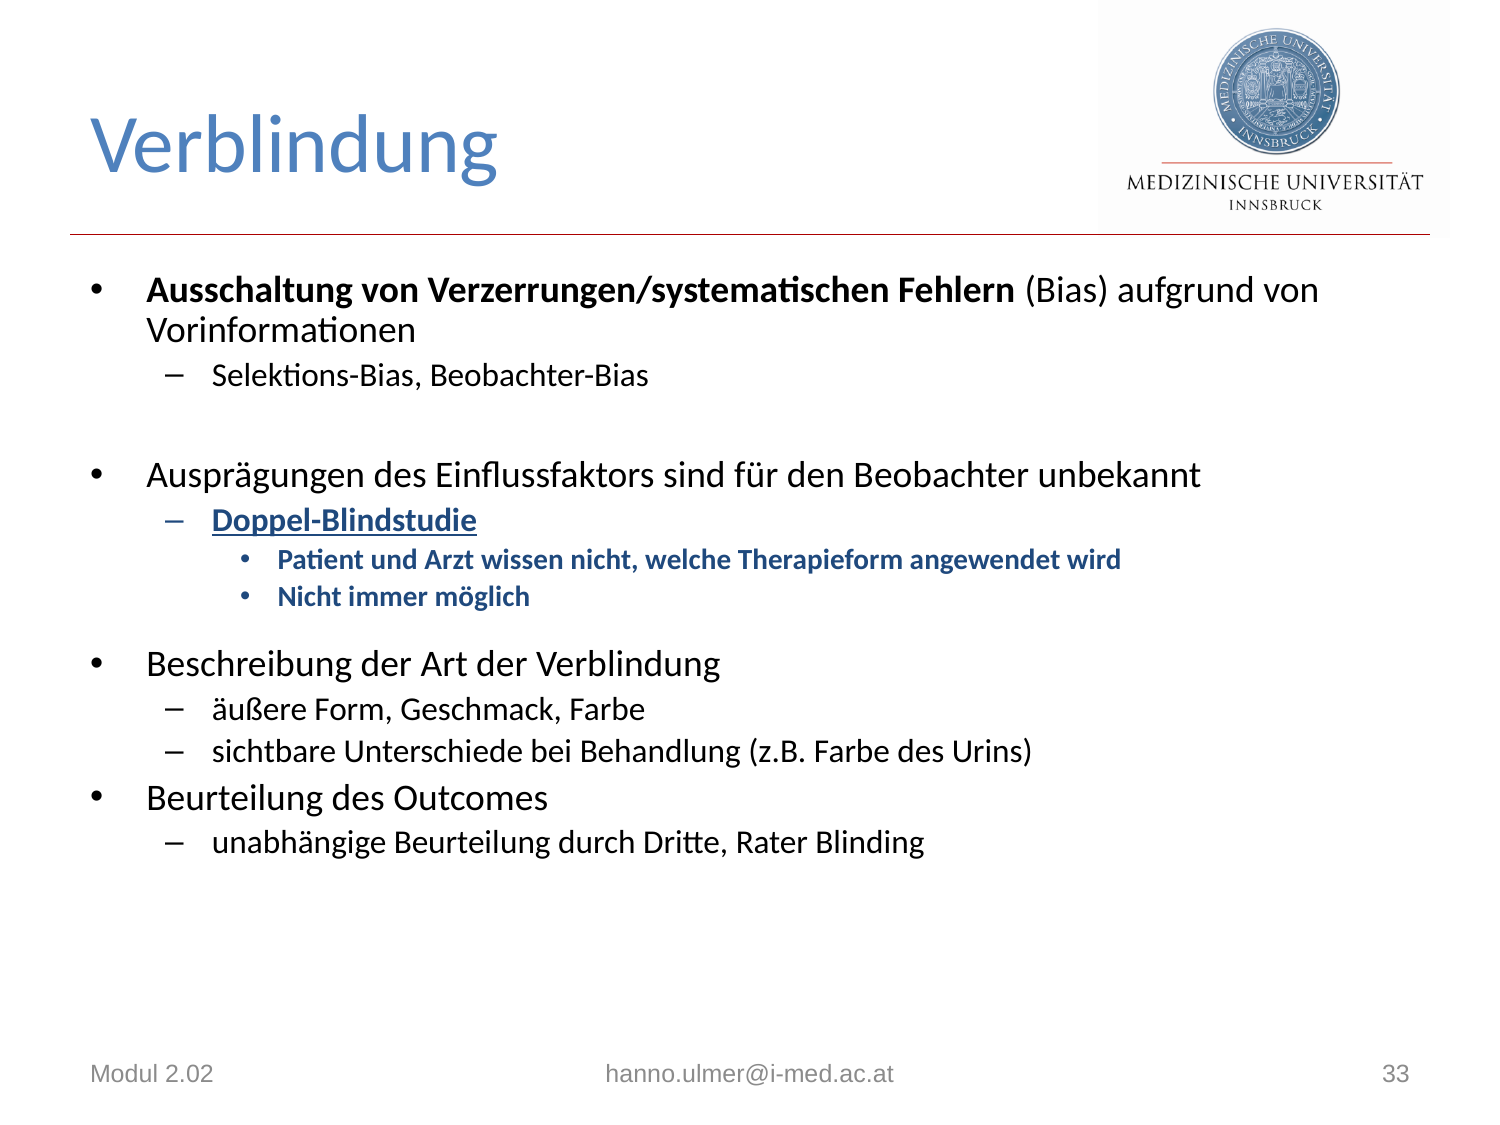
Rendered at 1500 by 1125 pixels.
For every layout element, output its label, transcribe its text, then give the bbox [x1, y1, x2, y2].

slide_number 33 [1074, 1042, 1425, 1103]
title Verblindung [75, 45, 1090, 233]
footer hanno.ulmer@i-med.ac.at [512, 1042, 988, 1103]
list Ausschaltung von Verzerrungen/systematischen Fehlern (Bias) aufgrund von Vorinformationen Selektions-Bias, Beobachter-Bias Ausprägungen des Einflussfaktors sind für den Beobachter unbekannt Doppel-Blindstudie Patient und Arzt wissen nicht, welche Therapieform angewendet wird Nicht immer möglich Beschreibung der Art der Verblindung äußere Form, Geschmack, Farbe sichtbare Unterschiede bei Behandlung (z.B. Farbe des Urins) Beurteilung des Outcomes unabhängige Beurteilung durch Dritte, Rater Blinding [75, 262, 1425, 1043]
slide_number Modul 2.02 [75, 1042, 425, 1103]
picture [1098, 0, 1450, 238]
